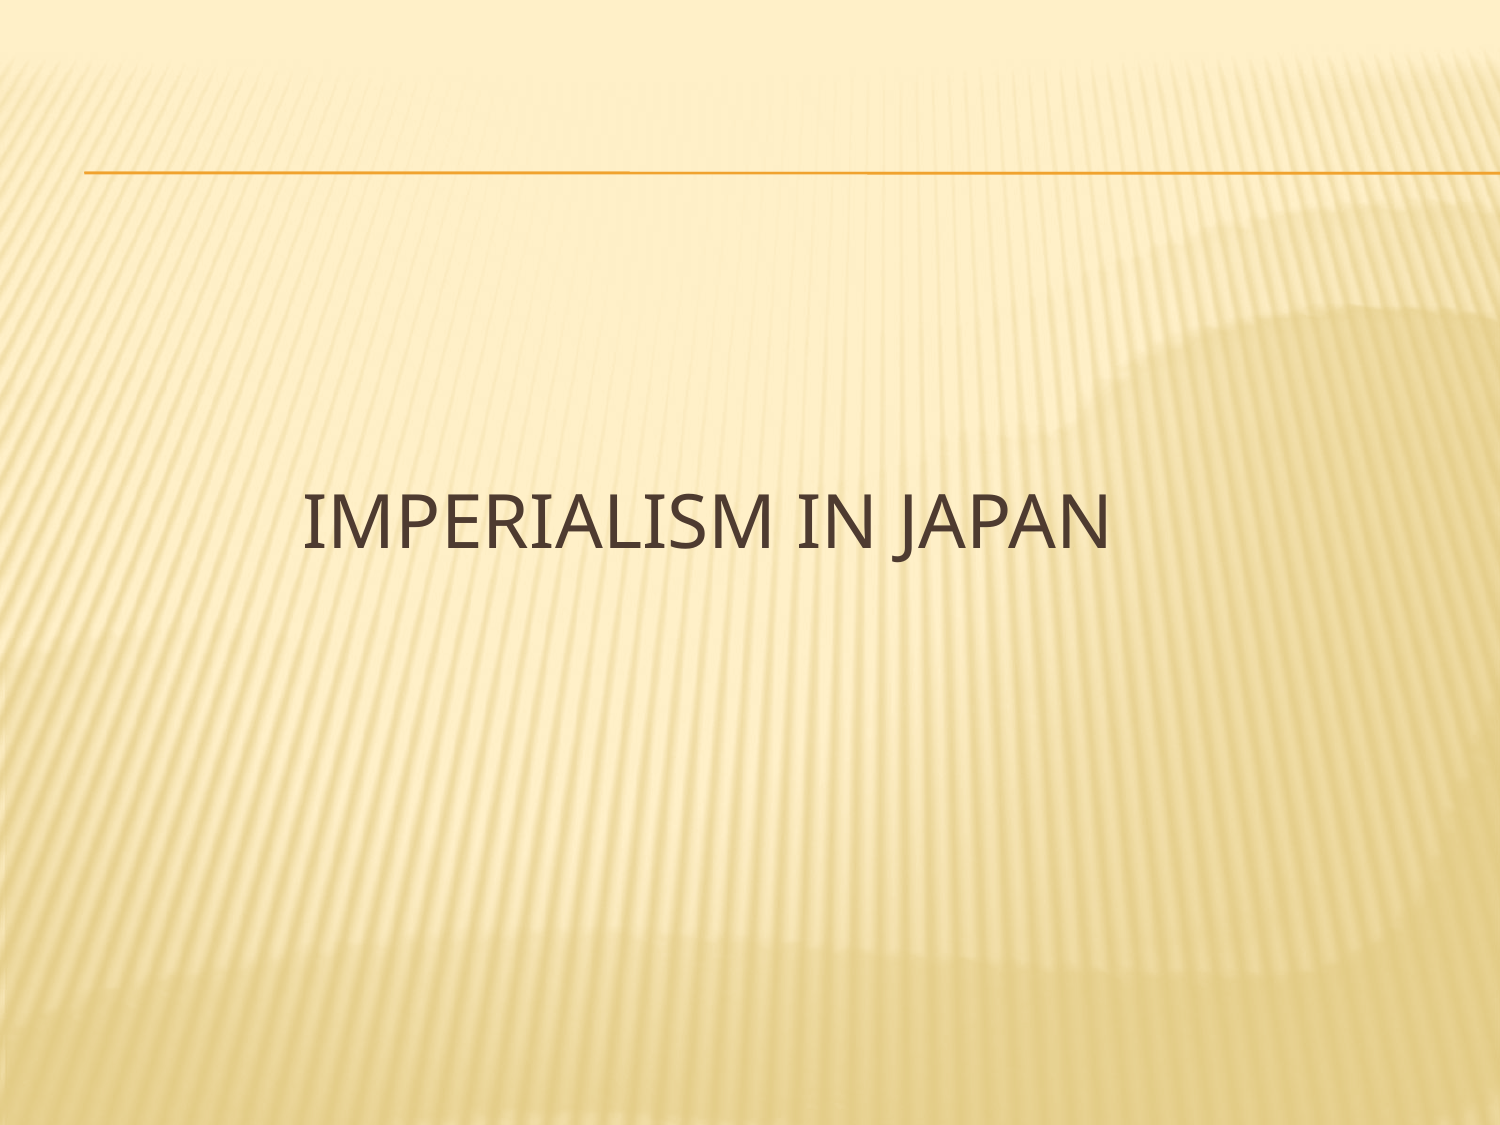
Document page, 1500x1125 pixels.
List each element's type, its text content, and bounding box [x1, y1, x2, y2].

title Imperialism in japan [287, 450, 1151, 588]
